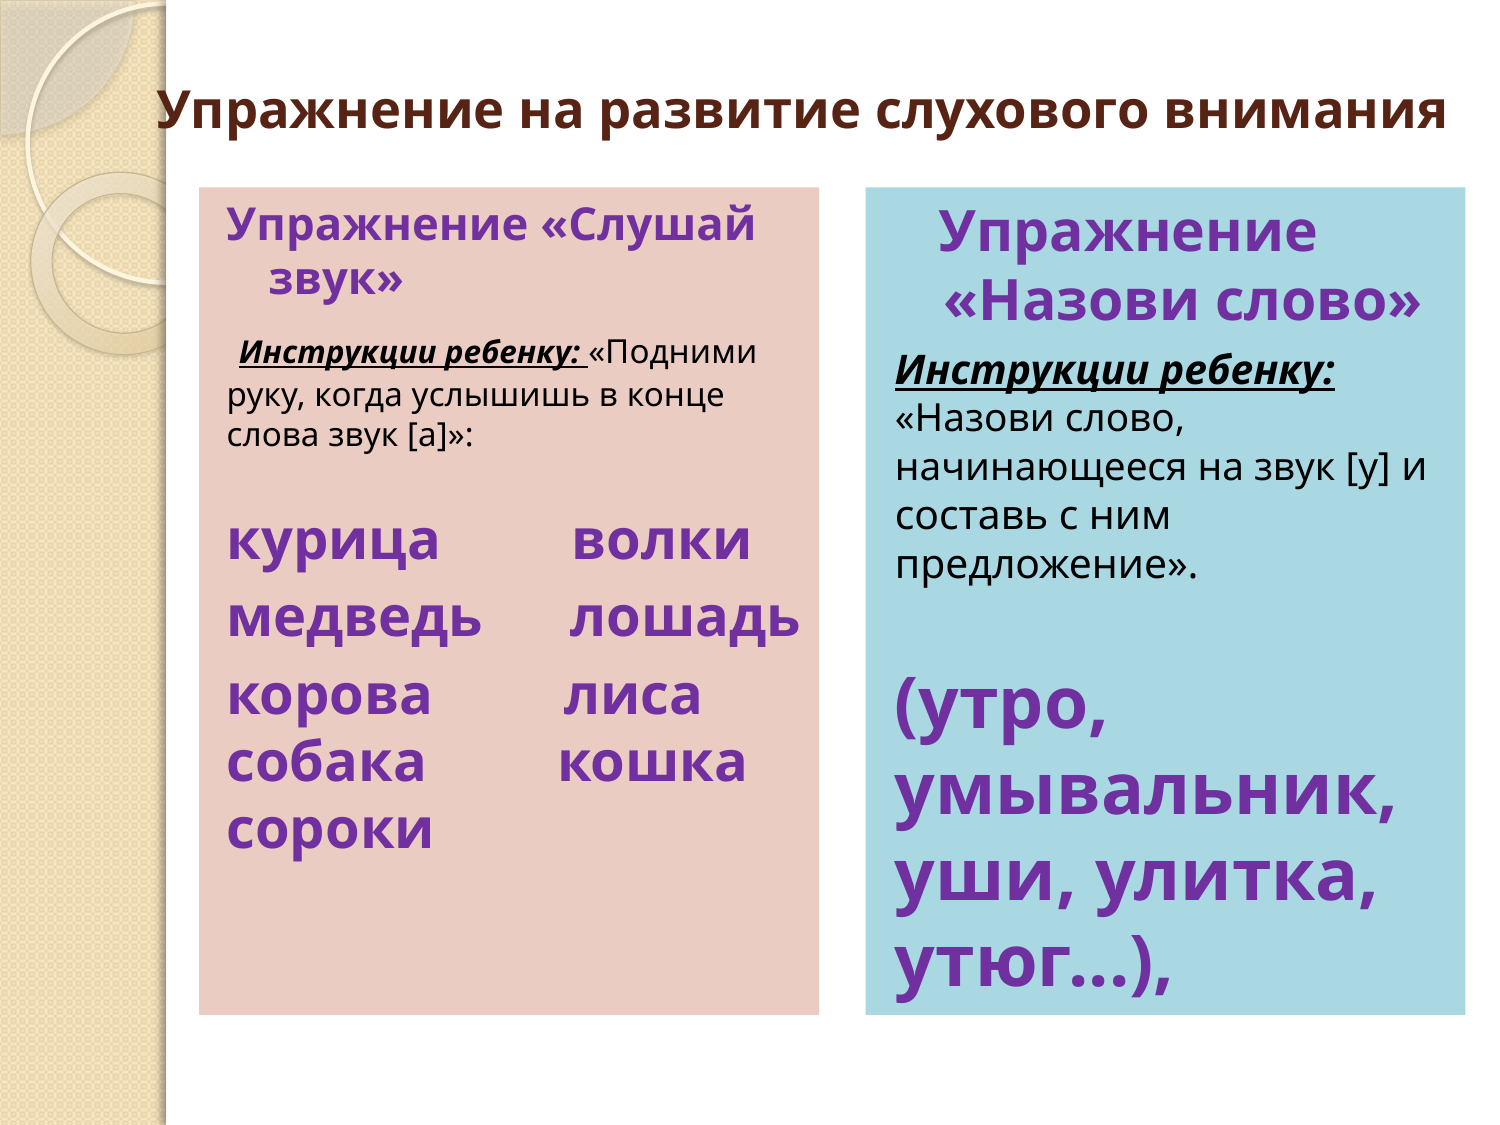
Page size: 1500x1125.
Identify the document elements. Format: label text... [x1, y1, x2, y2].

list Упражнение «Назови слово» Инструкции ребенку: «Назови слово, начинающееся на звук [у] и составь с ним предложение». (утро, умывальник, уши, улитка, утюг...), [865, 187, 1466, 1015]
title Упражнение на развитие слухового внимания [105, 45, 1500, 233]
list Упражнение «Слушай звук» Инструкции ребенку: «Подними руку, когда услышишь в конце слова звук [a]»: курица волки медведь лошадь корова лиса собака кошка сороки [199, 187, 820, 1015]
